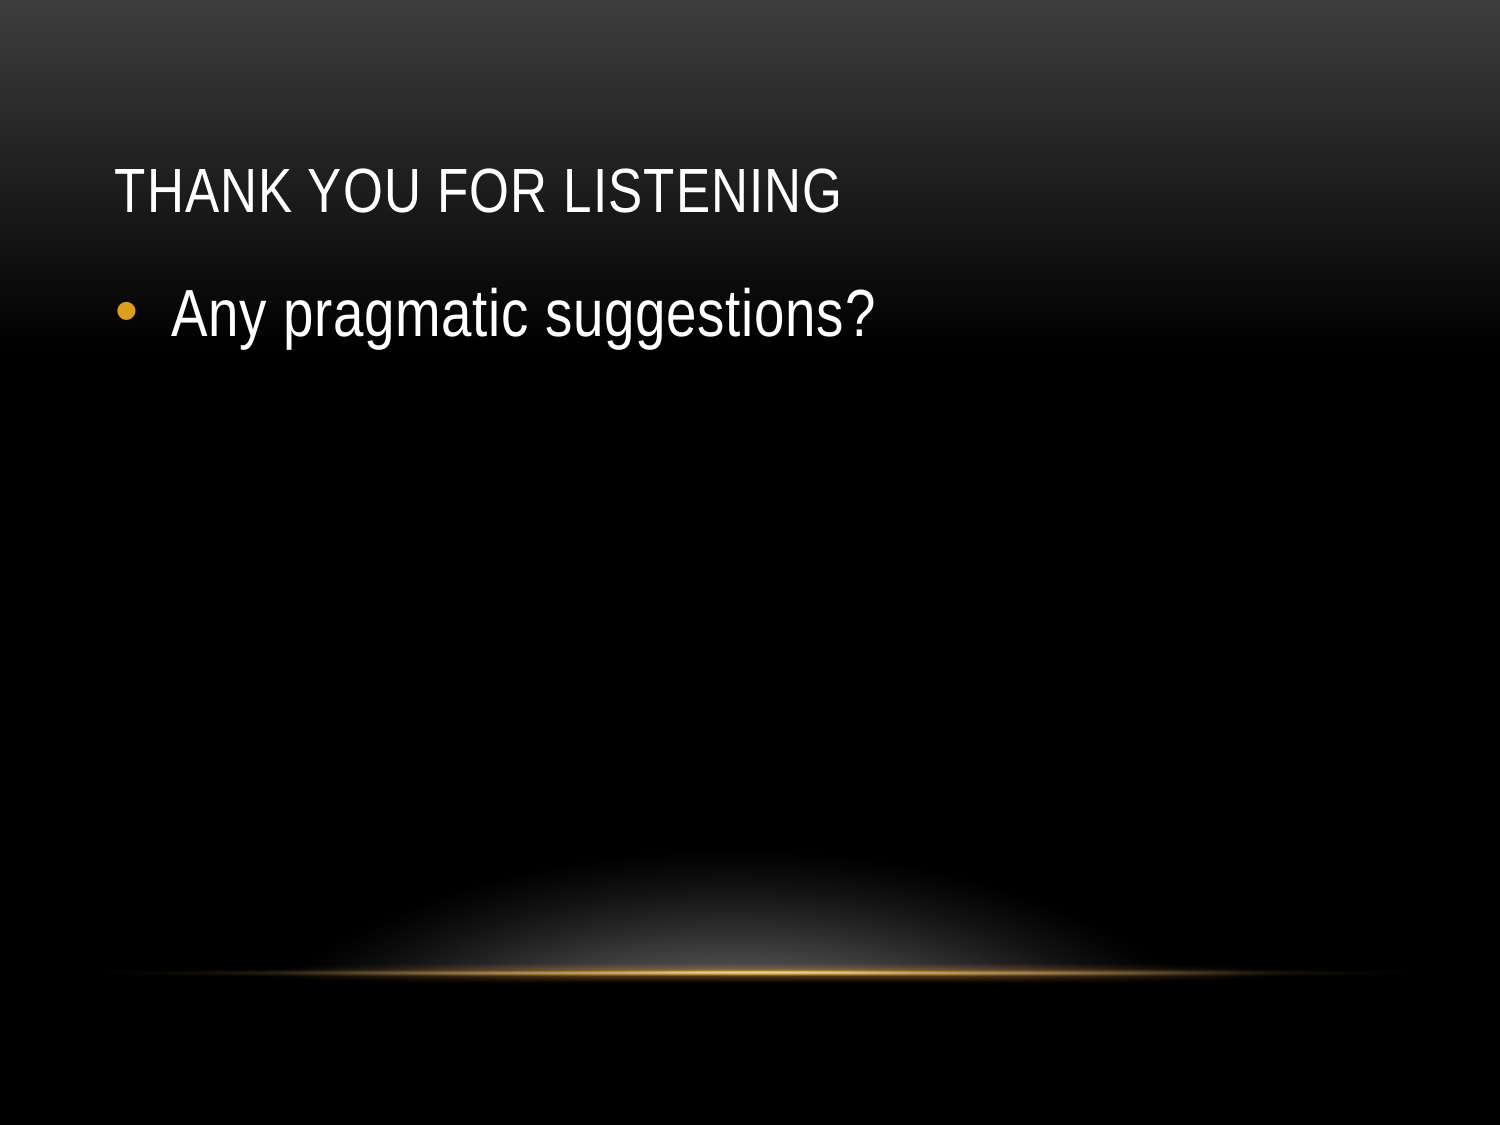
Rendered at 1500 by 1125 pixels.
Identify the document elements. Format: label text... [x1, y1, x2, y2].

picture [0, 0, 1500, 1125]
list Any pragmatic suggestions? [99, 262, 1400, 938]
title Thank you for listening [99, 45, 1400, 233]
